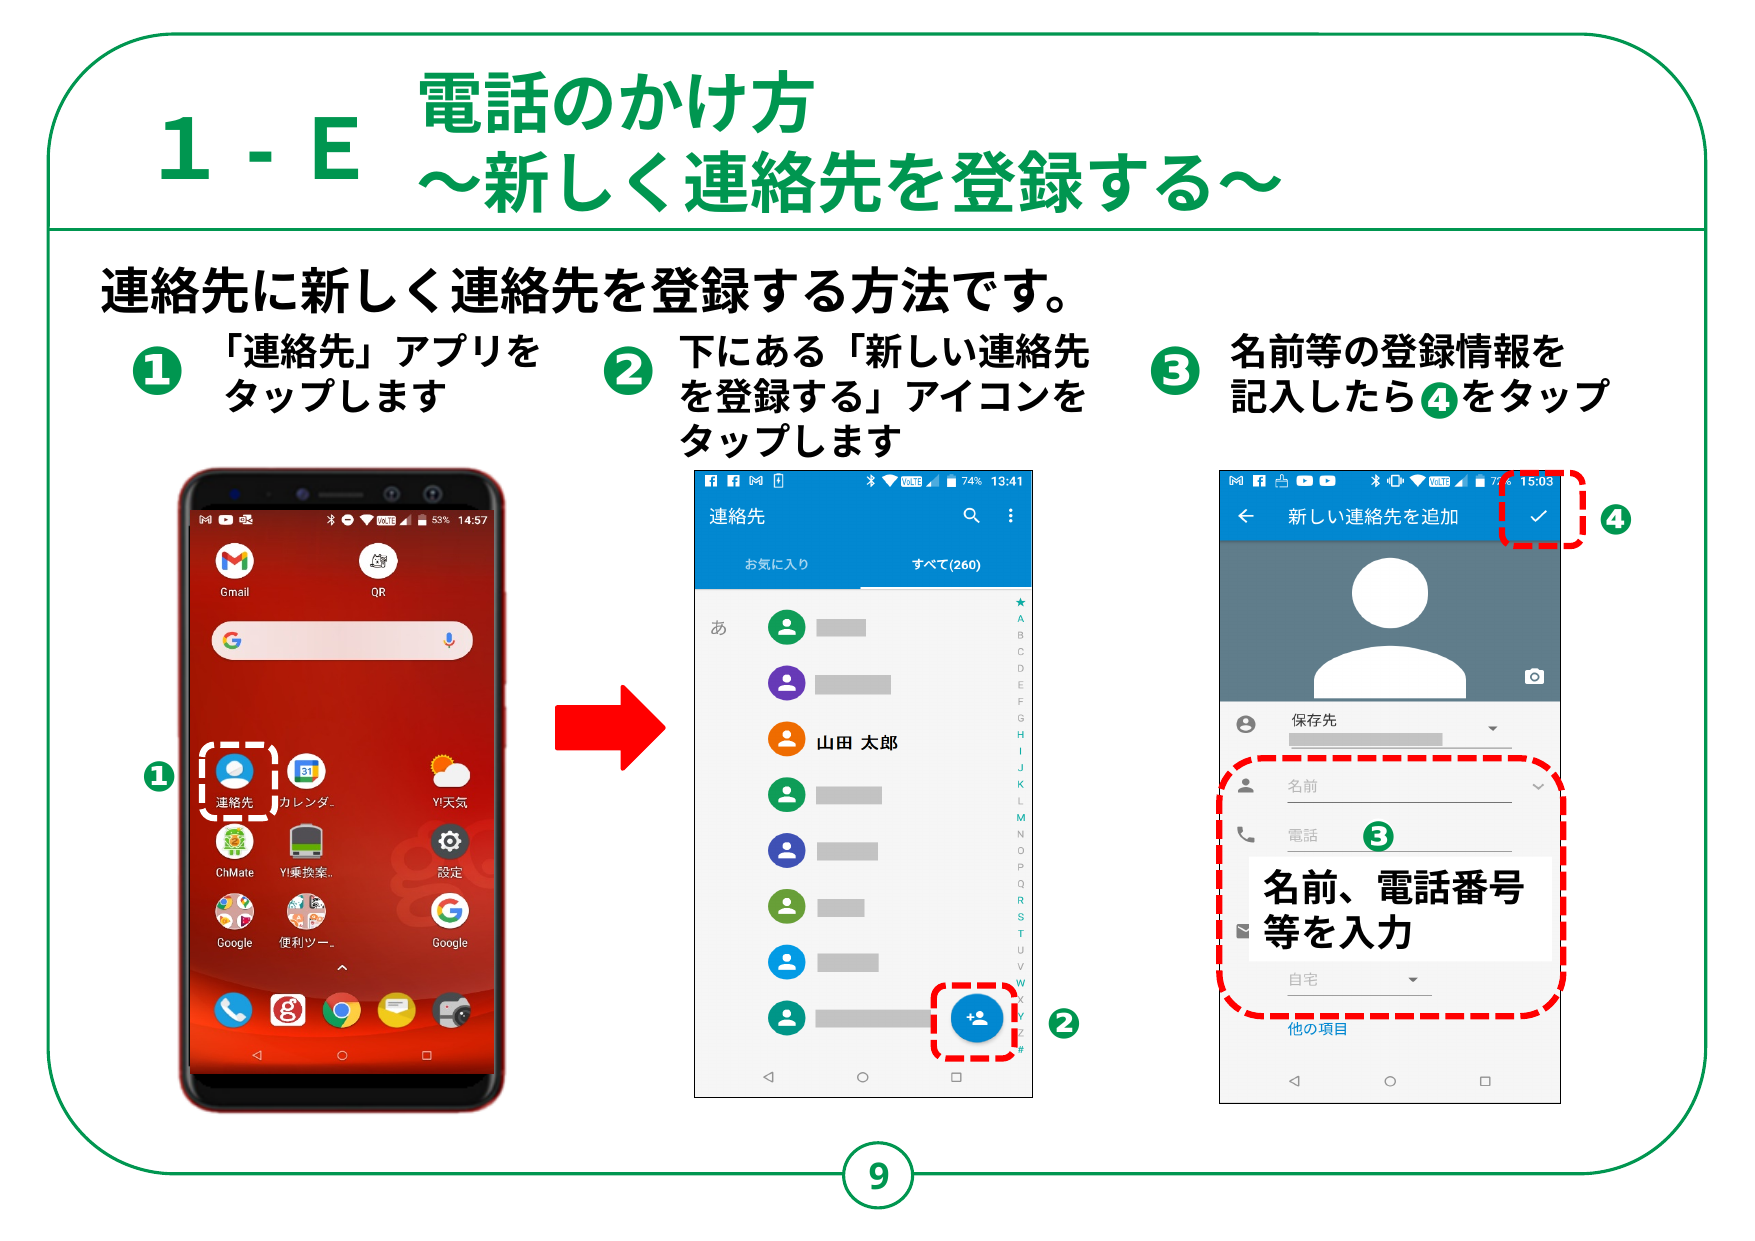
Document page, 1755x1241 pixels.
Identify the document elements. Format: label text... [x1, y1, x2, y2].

text_box ❸ [1132, 320, 1219, 415]
picture [694, 470, 1034, 1099]
text_box [555, 684, 666, 771]
text_box 下にある「新しい連絡先を登録する」アイコンをタップします [663, 320, 1113, 471]
text_box 「連絡先」アプリを タップします [191, 320, 565, 426]
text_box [126, 741, 172, 809]
picture [1219, 469, 1561, 1105]
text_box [1579, 485, 1653, 552]
text_box [1563, 470, 1585, 549]
text_box ❷ [585, 320, 663, 415]
text_box 名前等の登録情報を 記入したら をタップ [1215, 320, 1626, 426]
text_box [1027, 989, 1101, 1056]
text_box ❶ [114, 320, 191, 415]
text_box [152, 451, 527, 1126]
text_box １-Ｅ [129, 88, 392, 204]
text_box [1341, 802, 1415, 869]
text_box 電話のかけ方 ～新しく連絡先を登録する～ [416, 60, 1285, 221]
text_box ❹ [1403, 361, 1476, 436]
subtitle 連絡先に新しく連絡先を登録する方法です。 [100, 259, 1111, 321]
